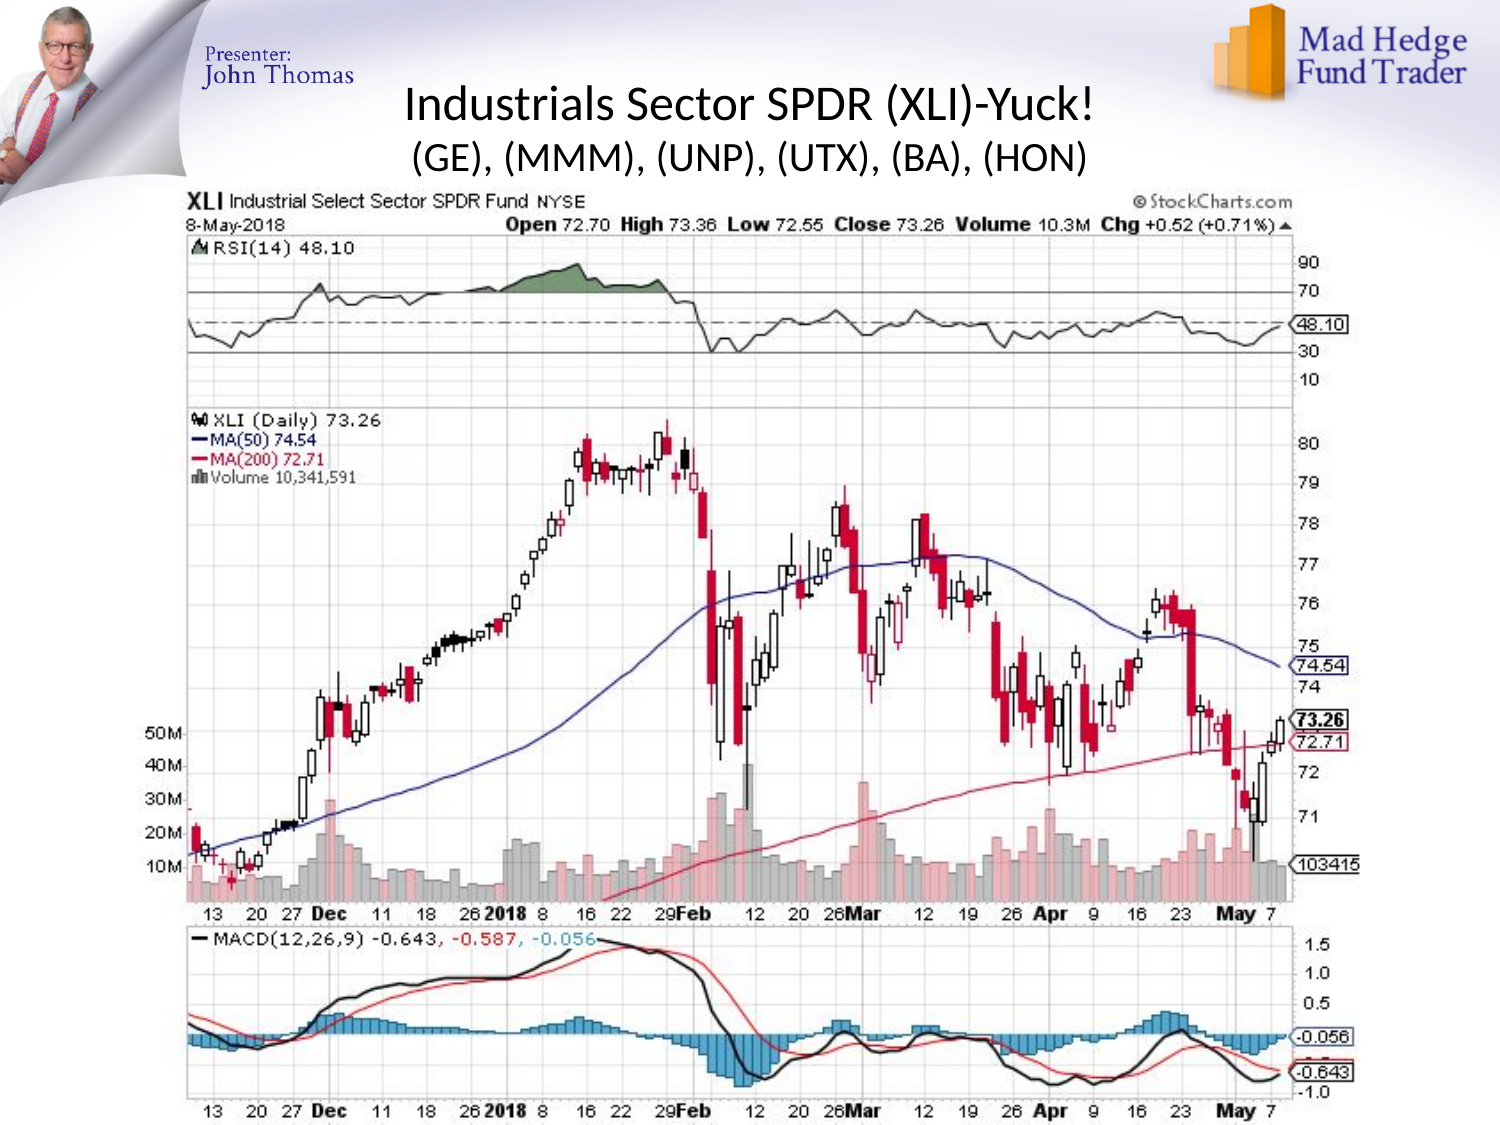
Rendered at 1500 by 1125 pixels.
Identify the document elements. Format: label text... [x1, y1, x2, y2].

title Industrials Sector SPDR (XLI)-Yuck! (GE), (MMM), (UNP), (UTX), (BA), (HON) [75, 37, 1425, 213]
picture [0, 0, 1500, 1125]
